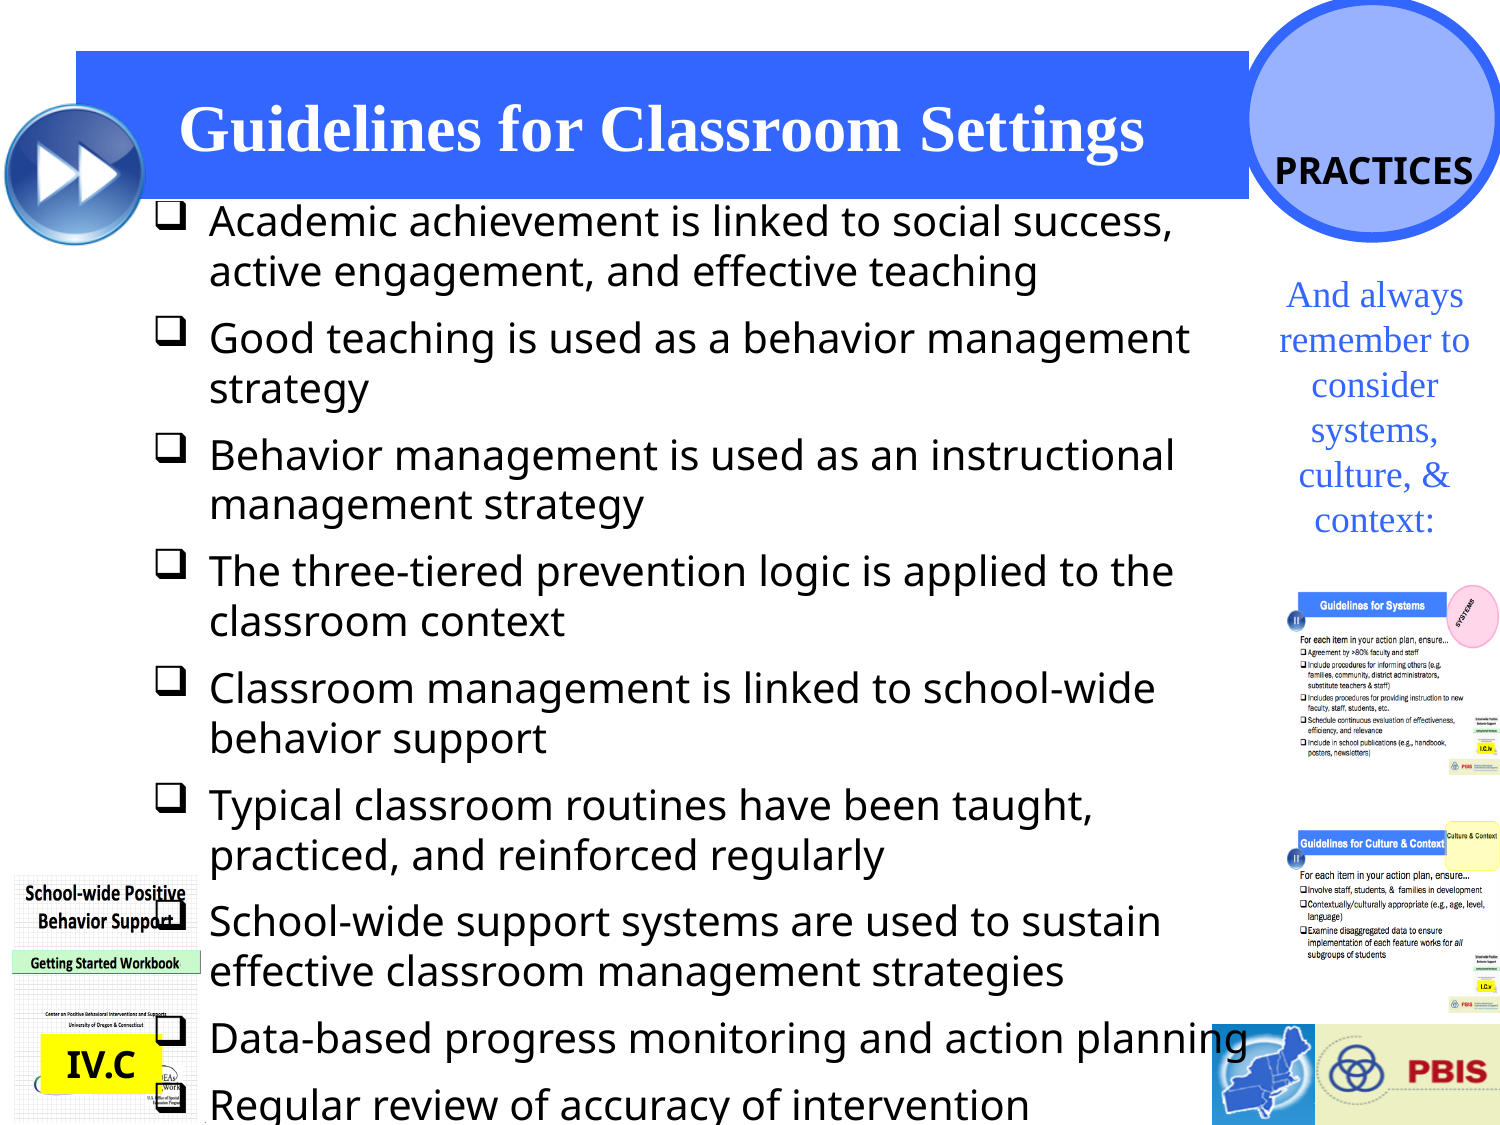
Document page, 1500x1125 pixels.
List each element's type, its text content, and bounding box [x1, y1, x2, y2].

picture [1287, 821, 1500, 1013]
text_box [1243, 0, 1500, 238]
text_box And always remember to consider systems, culture, & context: [1250, 262, 1500, 548]
picture [1287, 583, 1500, 775]
list Academic achievement is linked to social success, active engagement, and effective teaching Good teaching is used as a behavior management strategy Behavior management is used as an instructional management strategy The three-tiered prevention logic is applied to the classroom context Classroom management is linked to school-wide behavior support Typical classroom routines have been taught, practiced, and reinforced regularly School-wide support systems are used to sustain effective classroom management strategies Data-based progress monitoring and action planning Regular review of accuracy of intervention implementation [137, 200, 1301, 931]
picture [1212, 1024, 1500, 1125]
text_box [0, 862, 238, 1125]
text_box Guidelines for Classroom Settings [75, 49, 1238, 200]
picture [0, 99, 151, 251]
